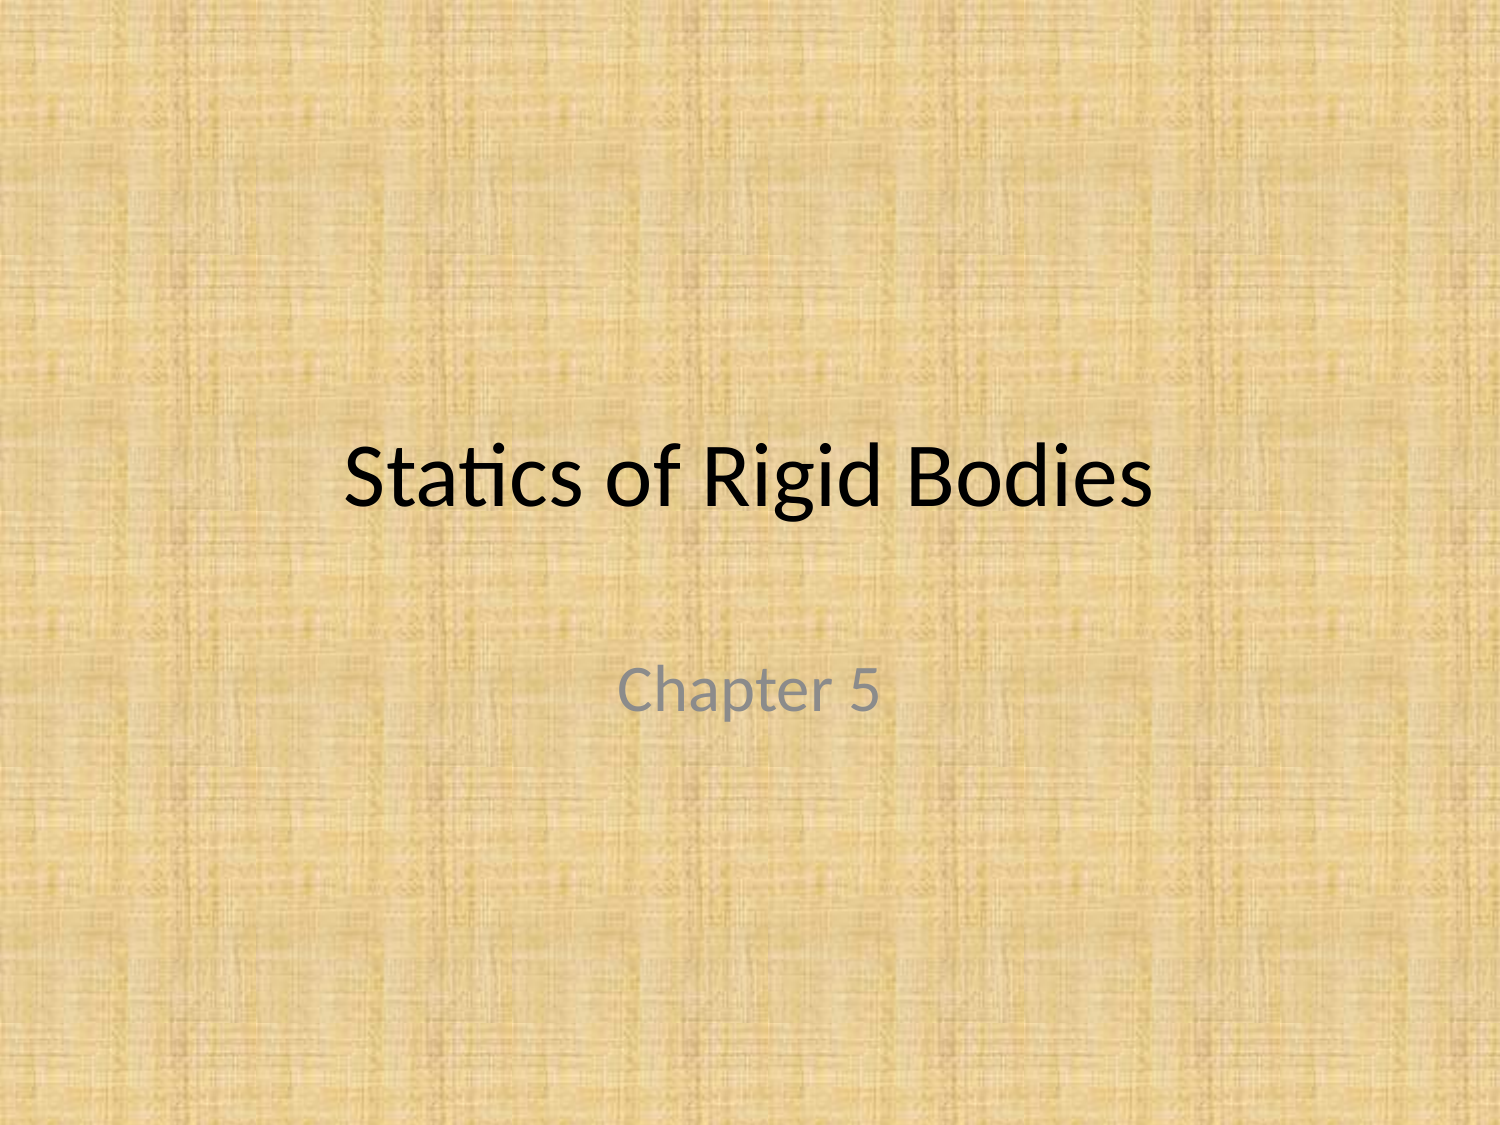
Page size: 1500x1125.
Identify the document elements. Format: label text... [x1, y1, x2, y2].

subtitle Chapter 5 [225, 637, 1275, 925]
title Statics of Rigid Bodies [112, 349, 1388, 591]
picture [0, 0, 1500, 1125]
